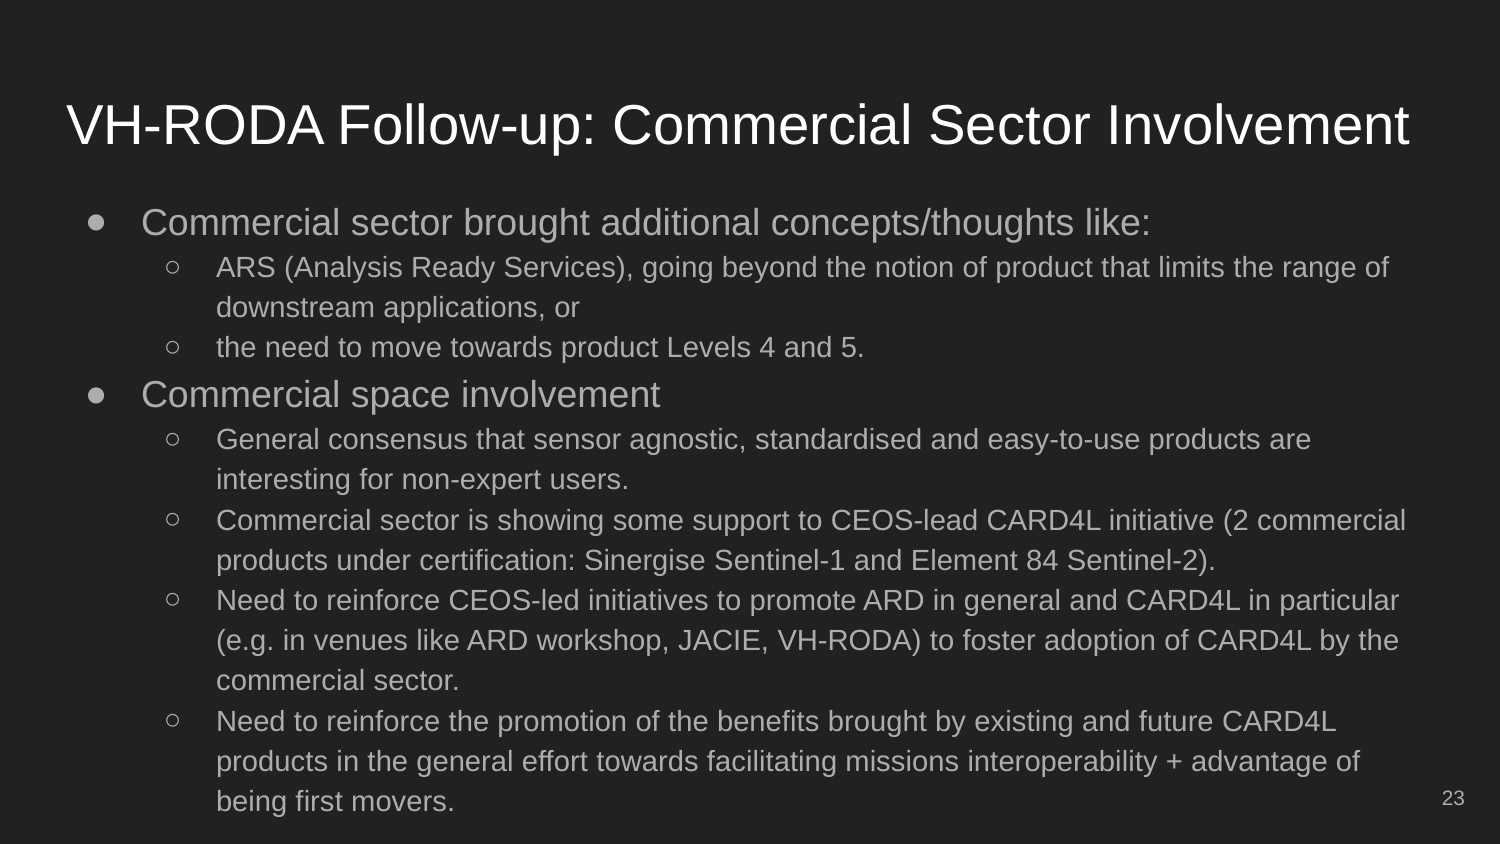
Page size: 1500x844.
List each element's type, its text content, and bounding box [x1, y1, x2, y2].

title VH-RODA Follow-up: Commercial Sector Involvement [51, 72, 1449, 167]
slide_number ‹#› [1389, 764, 1480, 830]
list Commercial sector brought additional concepts/thoughts like: ARS (Analysis Ready Services), going beyond the notion of product that limits the range of downstream applications, or the need to move towards product Levels 4 and 5. Commercial space involvement General consensus that sensor agnostic, standardised and easy-to-use products are interesting for non-expert users. Commercial sector is showing some support to CEOS-lead CARD4L initiative (2 commercial products under certification: Sinergise Sentinel-1 and Element 84 Sentinel-2). Need to reinforce CEOS-led initiatives to promote ARD in general and CARD4L in particular (e.g. in venues like ARD workshop, JACIE, VH-RODA) to foster adoption of CARD4L by the commercial sector. Need to reinforce the promotion of the benefits brought by existing and future CARD4L products in the general effort towards facilitating missions interoperability + advantage of being first movers. [51, 176, 1449, 737]
